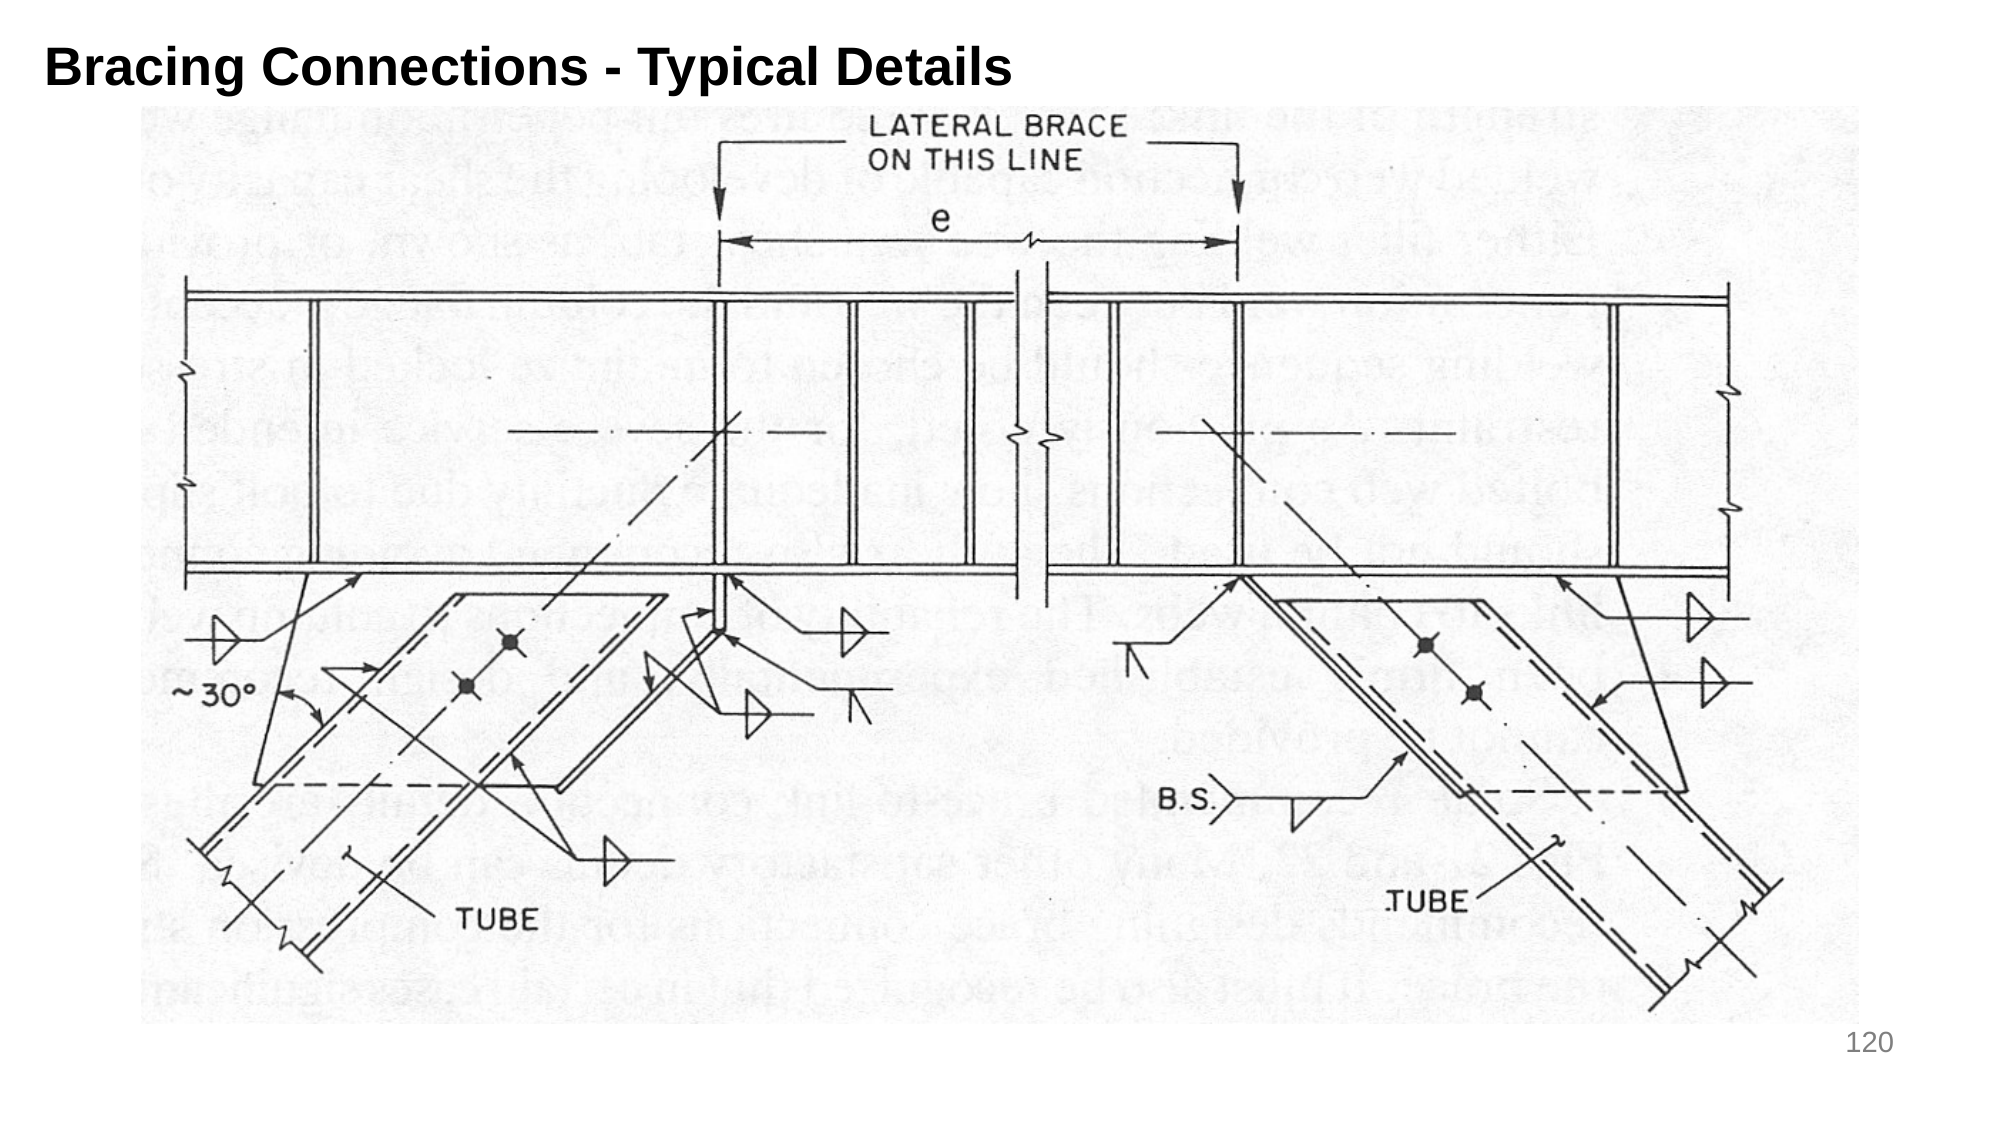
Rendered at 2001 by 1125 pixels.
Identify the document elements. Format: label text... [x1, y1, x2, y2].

text_box Bracing Connections - Typical Details [29, 23, 1377, 91]
slide_number 120 [1442, 1010, 1910, 1071]
picture [141, 105, 1859, 1024]
